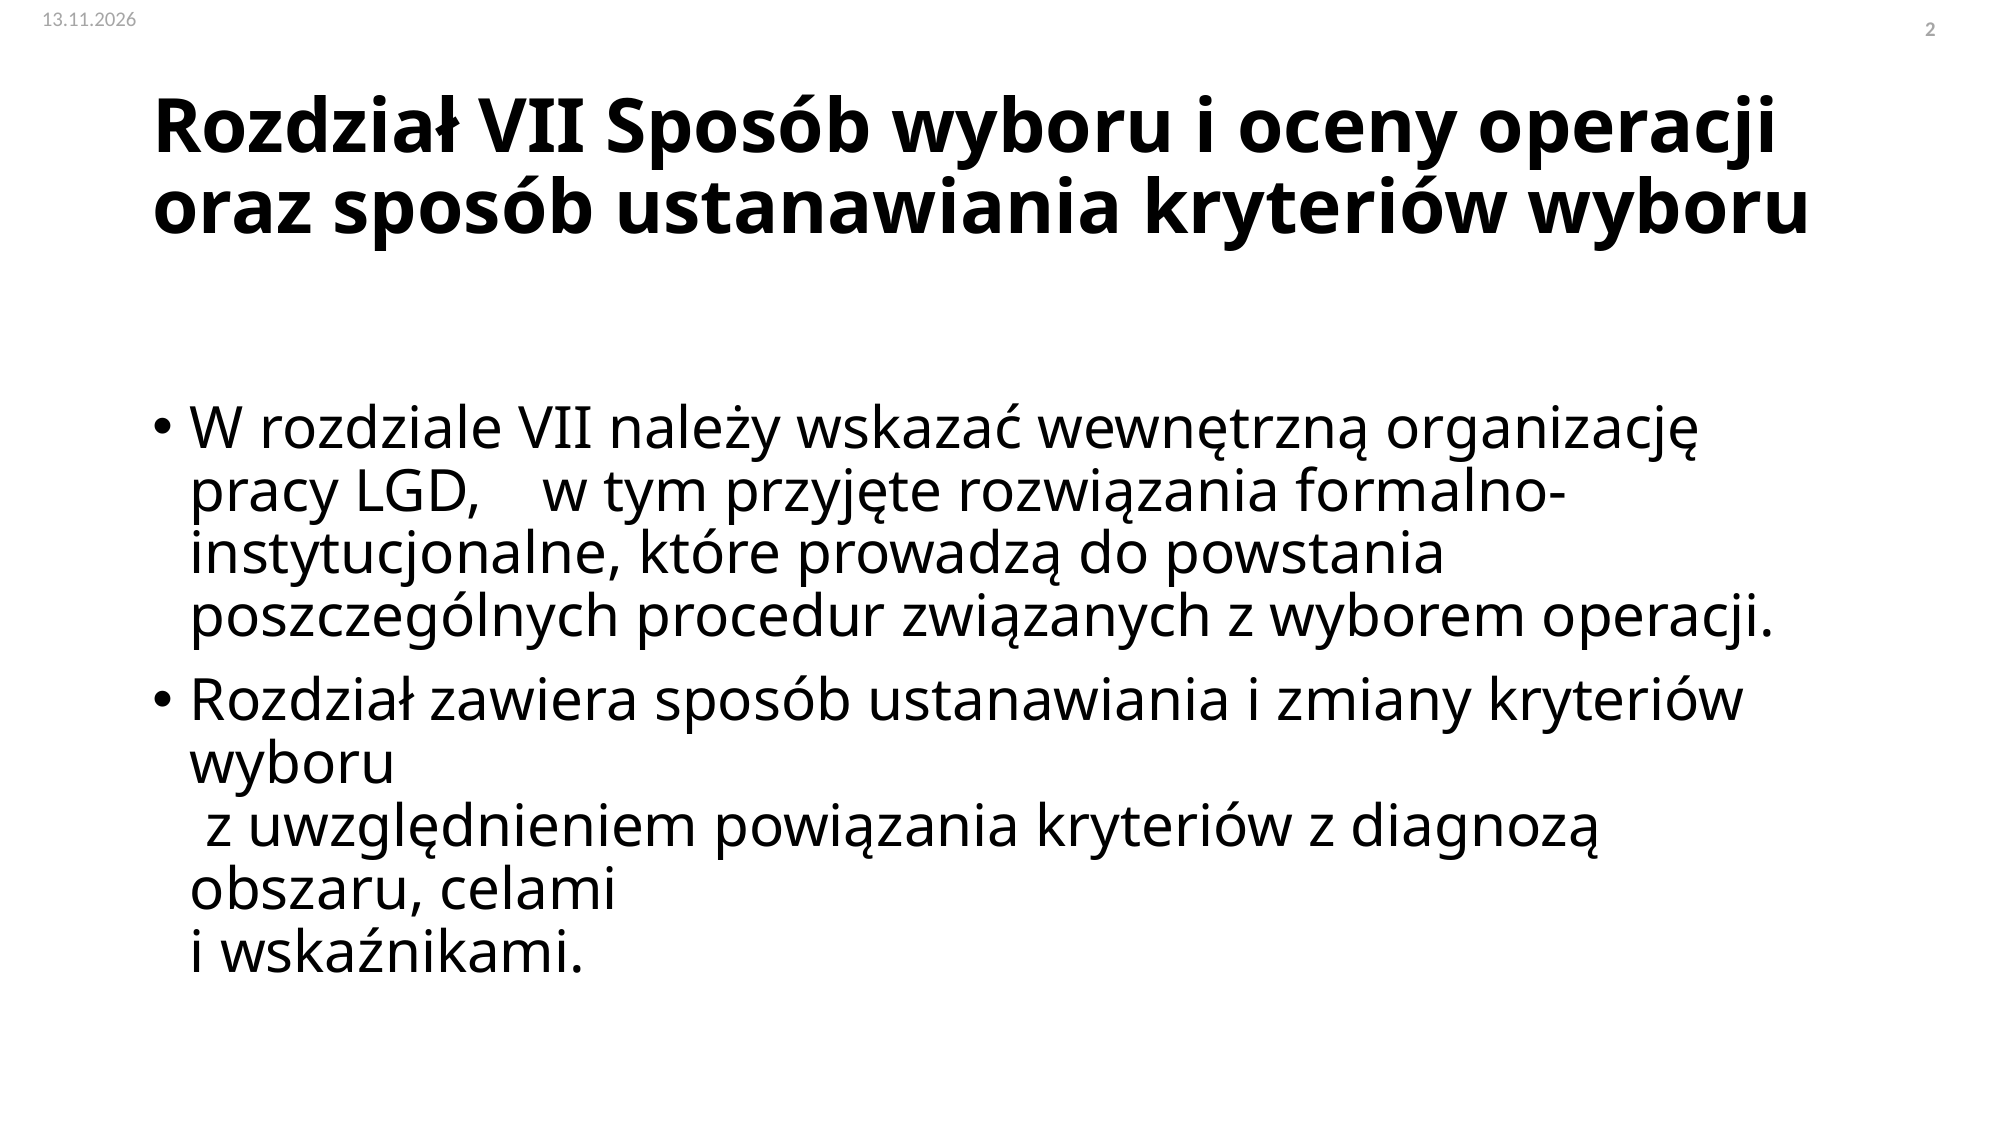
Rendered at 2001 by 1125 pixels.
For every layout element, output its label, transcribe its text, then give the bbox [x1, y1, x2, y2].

title Rozdział VII Sposób wyboru i oceny operacji oraz sposób ustanawiania kryteriów wyboru [137, 59, 1863, 278]
list W rozdziale VII należy wskazać wewnętrzną organizację pracy LGD, w tym przyjęte rozwiązania formalno-instytucjonalne, które prowadzą do powstania poszczególnych procedur związanych z wyborem operacji. Rozdział zawiera sposób ustanawiania i zmiany kryteriów wyboru z uwzględnieniem powiązania kryteriów z diagnozą obszaru, celami i wskaźnikami. [137, 299, 1863, 1014]
